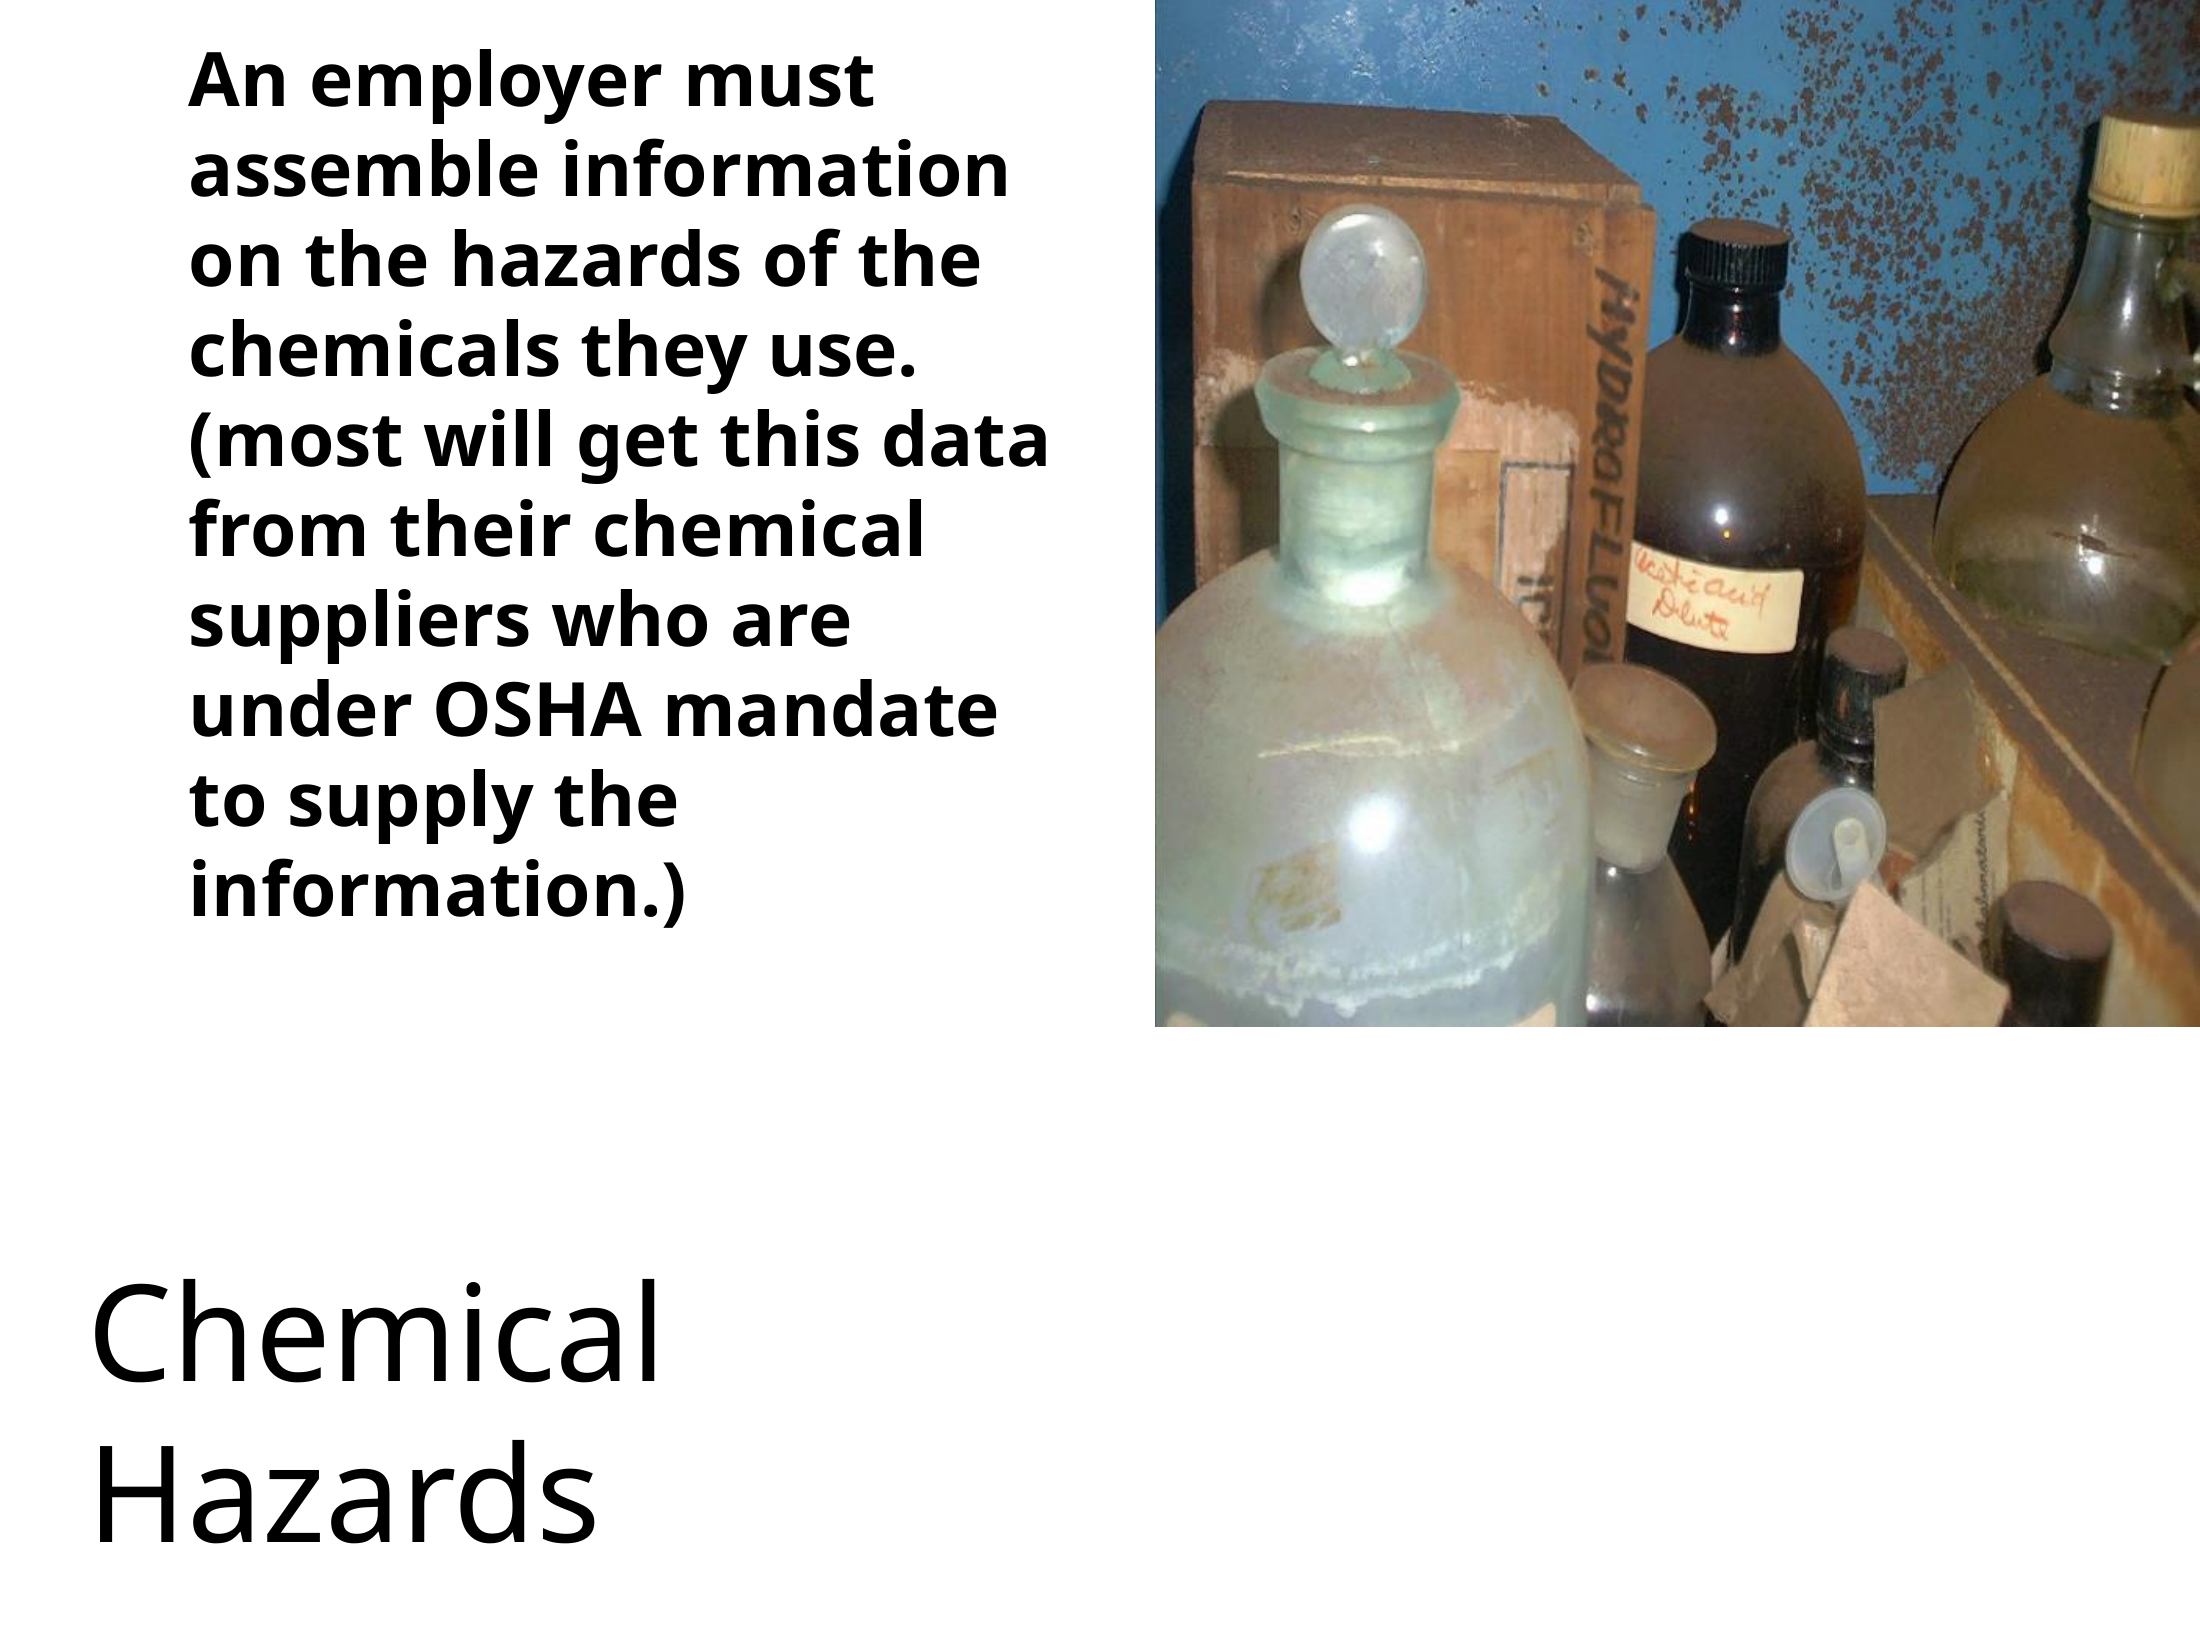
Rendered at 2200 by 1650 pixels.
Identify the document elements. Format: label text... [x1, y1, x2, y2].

title Chemical Hazards [87, 1246, 709, 1573]
text_box [1155, 0, 2200, 1027]
list An employer must assemble information on the hazards of the chemicals they use. (most will get this data from their chemical suppliers who are under OSHA mandate to supply the information.) [189, 30, 1095, 849]
